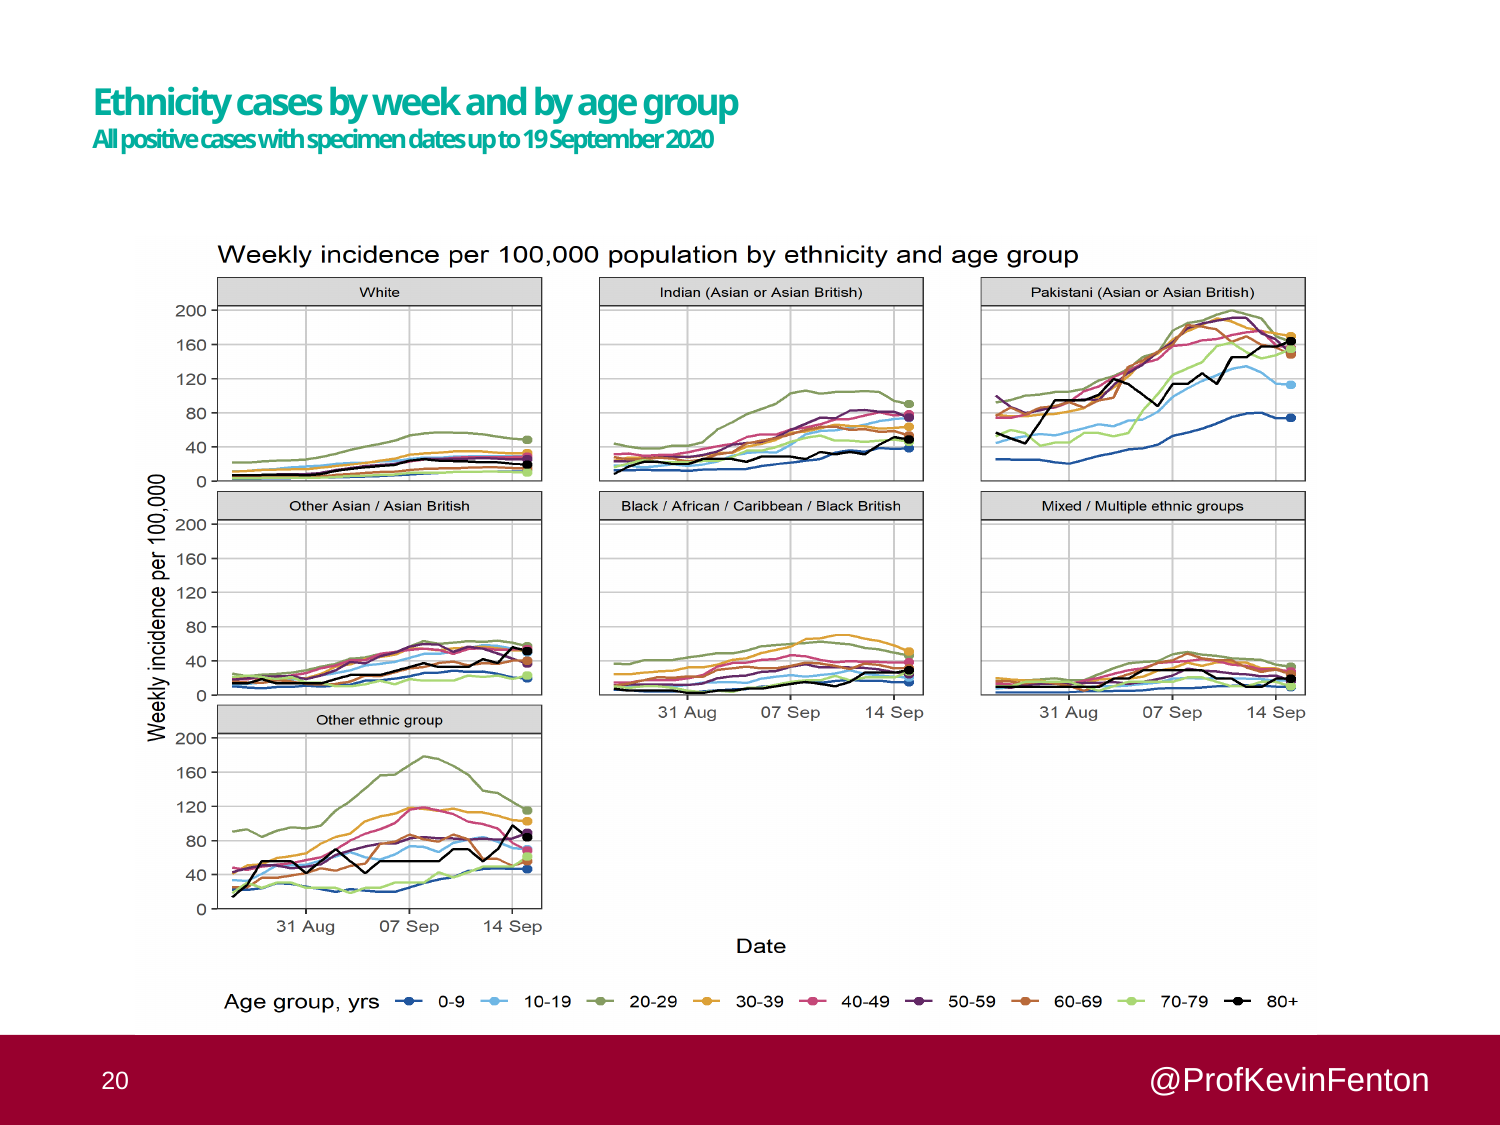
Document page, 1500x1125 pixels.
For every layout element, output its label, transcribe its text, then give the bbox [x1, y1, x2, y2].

picture [135, 235, 1318, 1036]
text_box @ProfKevinFenton [1133, 1050, 1446, 1105]
title Ethnicity cases by week and by age group All positive cases with specimen dates up to 19 September 2020 [92, 78, 1410, 185]
slide_number 20 [0, 1034, 1500, 1125]
